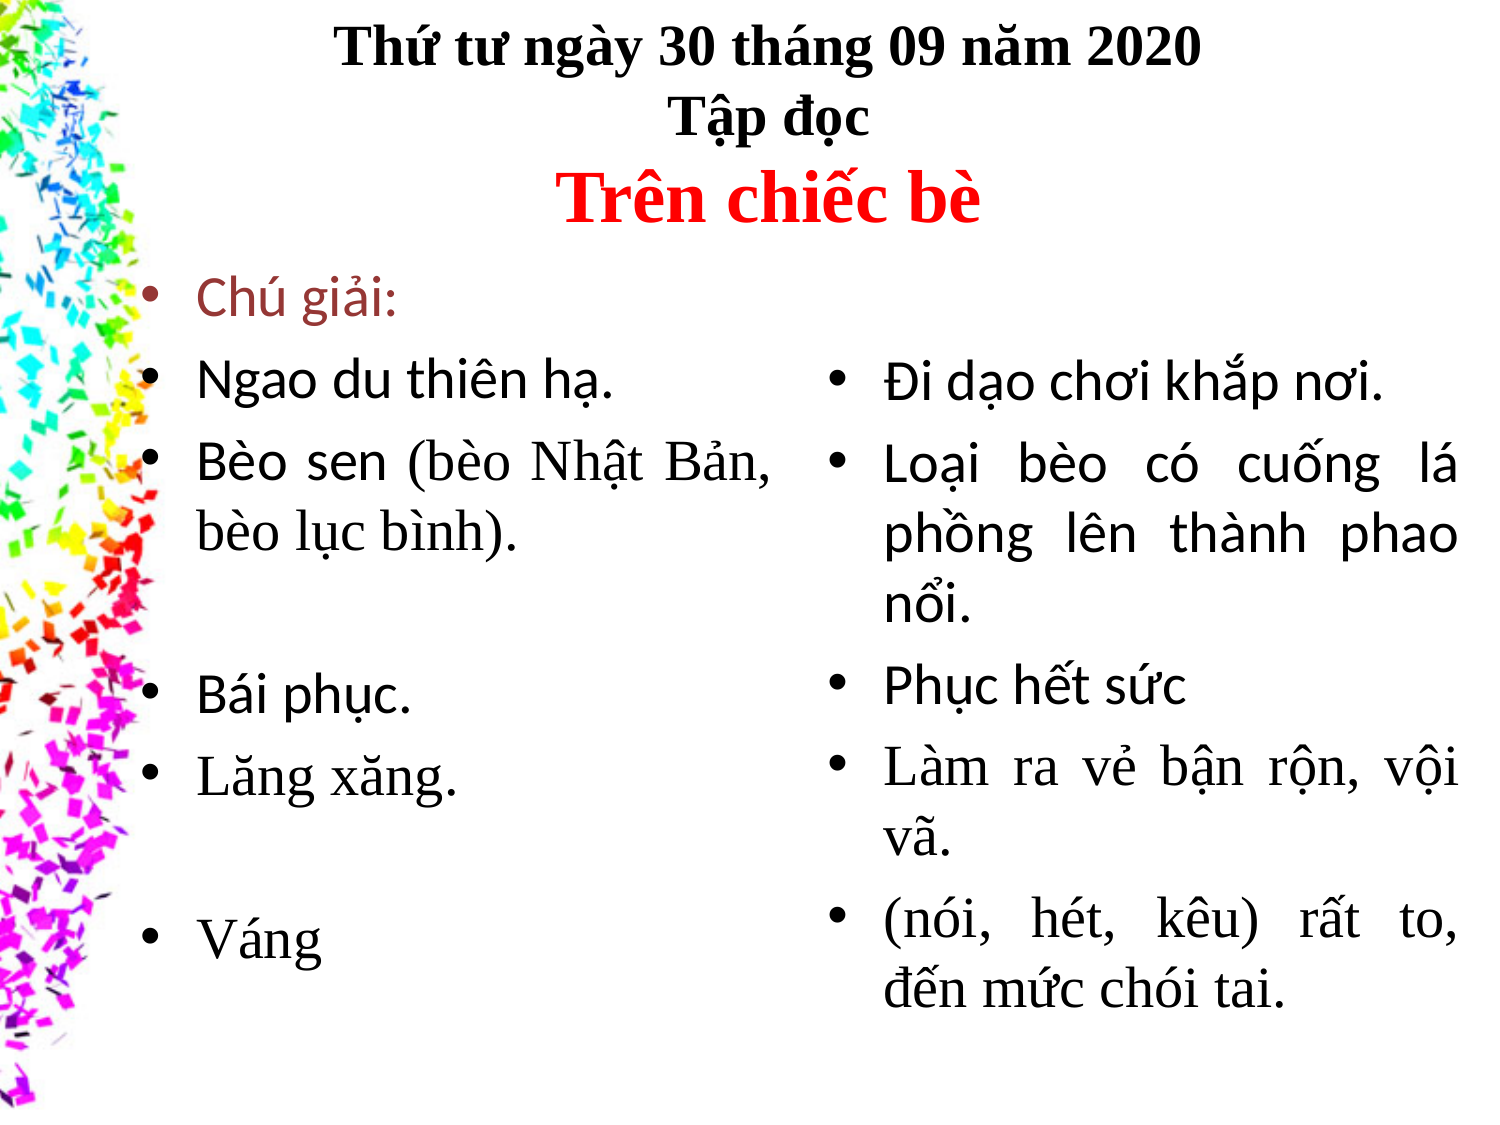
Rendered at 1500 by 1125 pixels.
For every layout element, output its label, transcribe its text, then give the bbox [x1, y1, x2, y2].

text_box Thứ tư ngày 30 tháng 09 năm 2020 Tập đọc Trên chiếc bè [262, 0, 1276, 245]
list Đi dạo chơi khắp nơi. Loại bèo có cuống lá phồng lên thành phao nổi. Phục hết sức Làm ra vẻ bận rộn, vội vã. (nói, hét, kêu) rất to, đến mức chói tai. [812, 253, 1476, 997]
picture [0, 0, 1500, 1125]
list Chú giải: Ngao du thiên hạ. Bèo sen (bèo Nhật Bản, bèo lục bình). Bái phục. Lăng xăng. Váng [124, 250, 788, 994]
